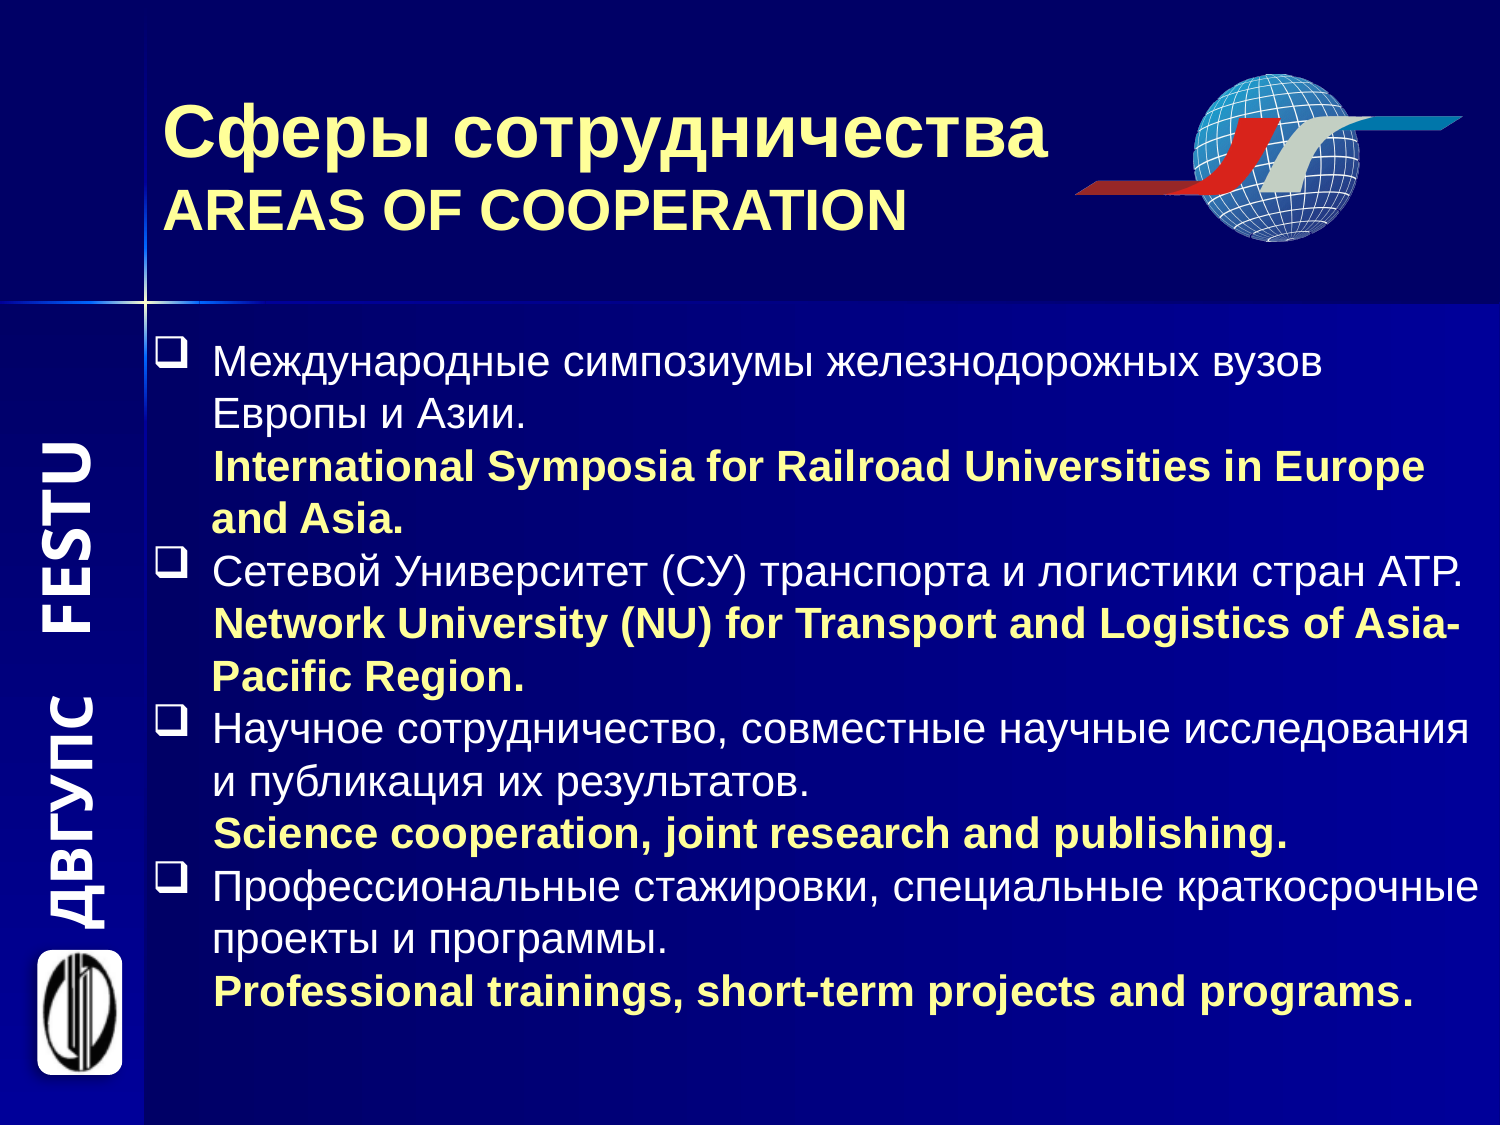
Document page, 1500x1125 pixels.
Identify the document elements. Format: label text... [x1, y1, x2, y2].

text_box Международные симпозиумы железнодорожных вузов Европы и Азии. International Symposia for Railroad Universities in Europe and Asia. Сетевой Университет (СУ) транспорта и логистики стран АТР. Network University (NU) for Transport and Logistics of Asia-Pacific Region. Научное сотрудничество, совместные научные исследования и публикация их результатов. Science cooperation, joint research and publishing. Профессиональные стажировки, специальные краткосрочные проекты и программы. Professional trainings, short-term projects and programs. [137, 324, 1500, 1023]
text_box Сферы сотрудничества AREAS OF COOPERATION [148, 75, 1064, 250]
text_box ДВГУПС [26, 679, 112, 945]
picture [17, 949, 143, 1075]
picture [1074, 74, 1463, 242]
text_box FESTU [16, 422, 112, 653]
